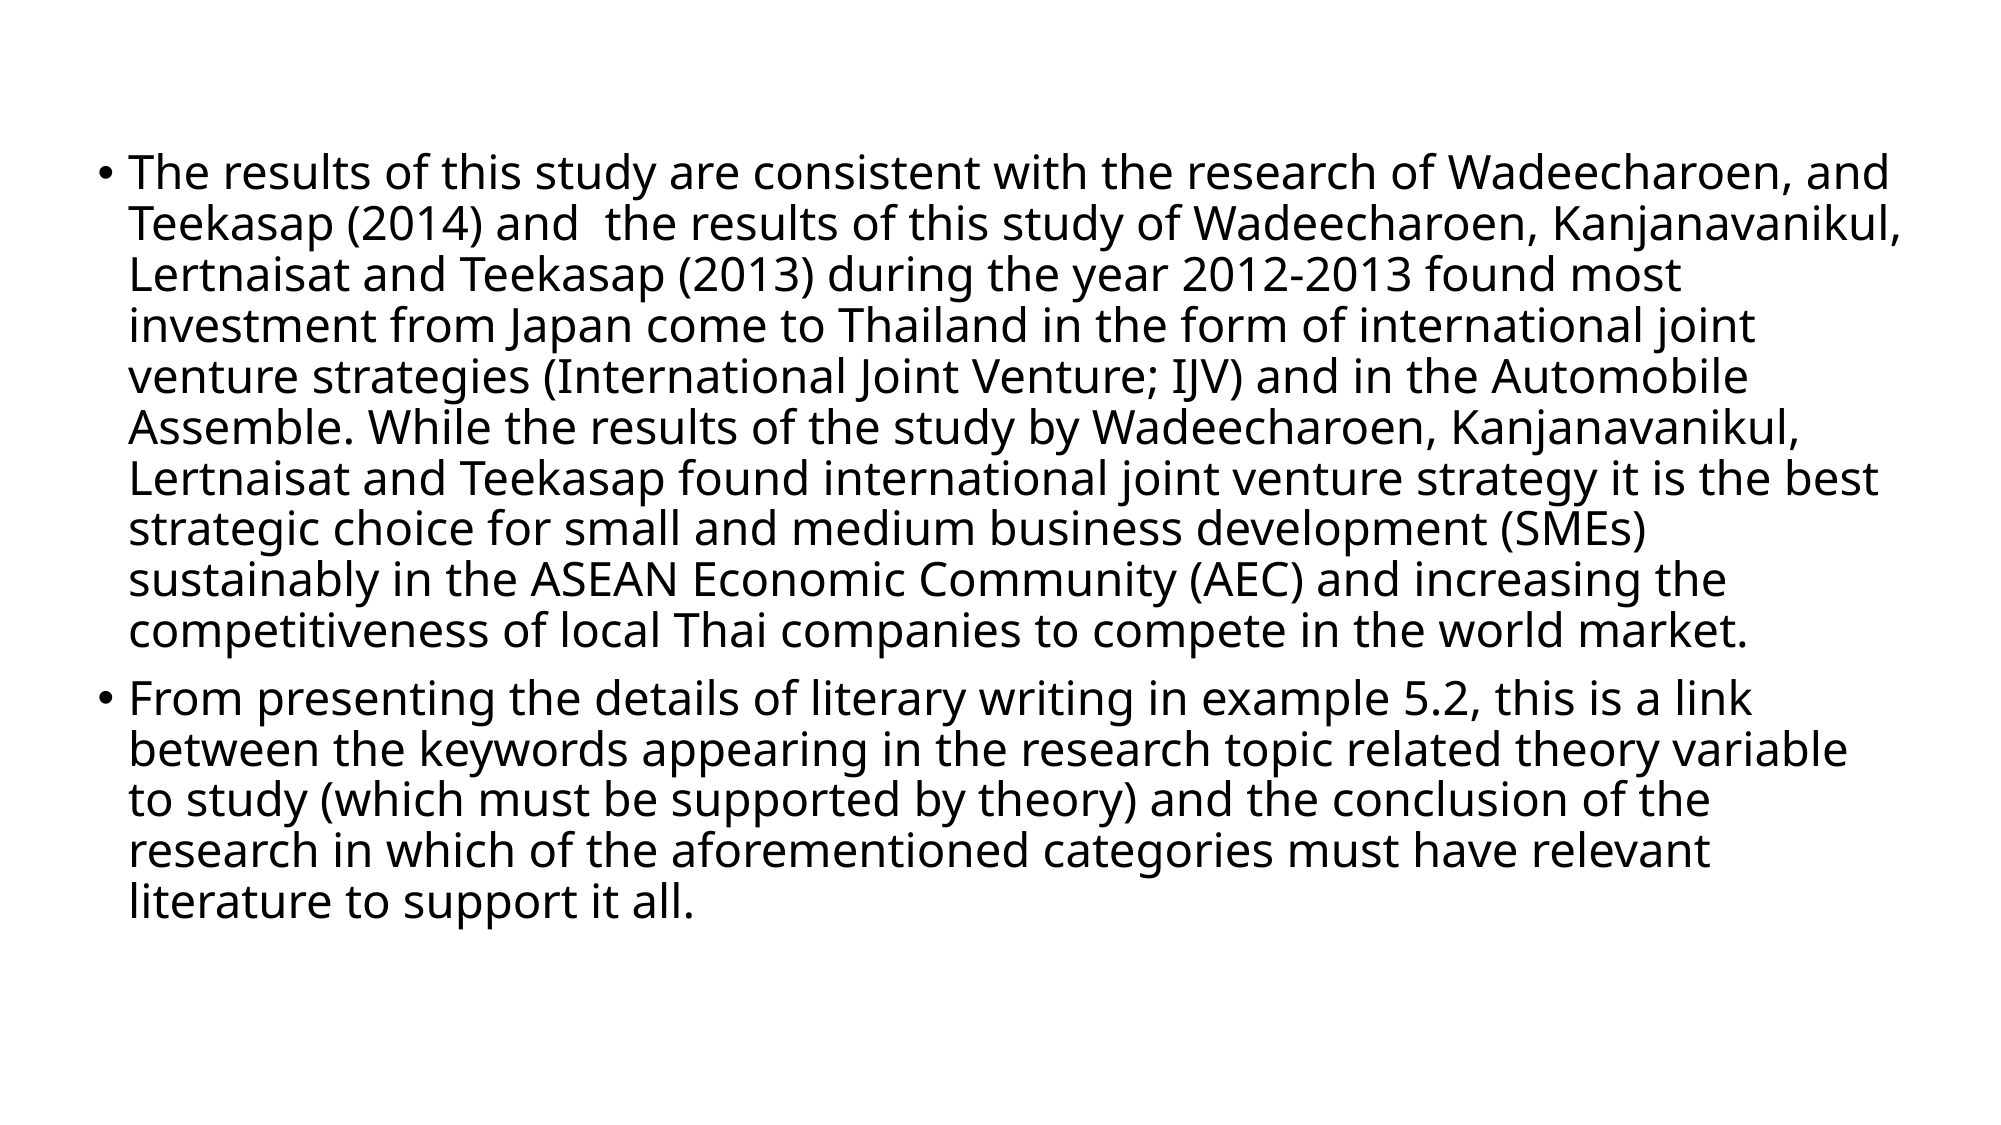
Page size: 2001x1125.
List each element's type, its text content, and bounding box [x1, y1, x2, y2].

list The results of this study are consistent with the research of Wadeecharoen, and Teekasap (2014) and the results of this study of Wadeecharoen, Kanjanavanikul, Lertnaisat and Teekasap (2013) during the year 2012-2013 found most investment from Japan come to Thailand in the form of international joint venture strategies (International Joint Venture; IJV) and in the Automobile Assemble. While the results of the study by Wadeecharoen, Kanjanavanikul, Lertnaisat and Teekasap found international joint venture strategy it is the best strategic choice for small and medium business development (SMEs) sustainably in the ASEAN Economic Community (AEC) and increasing the competitiveness of local Thai companies to compete in the world market. From presenting the details of literary writing in example 5.2, this is a link between the keywords appearing in the research topic related theory variable to study (which must be supported by theory) and the conclusion of the research in which of the aforementioned categories must have relevant literature to support it all. [82, 141, 1922, 982]
